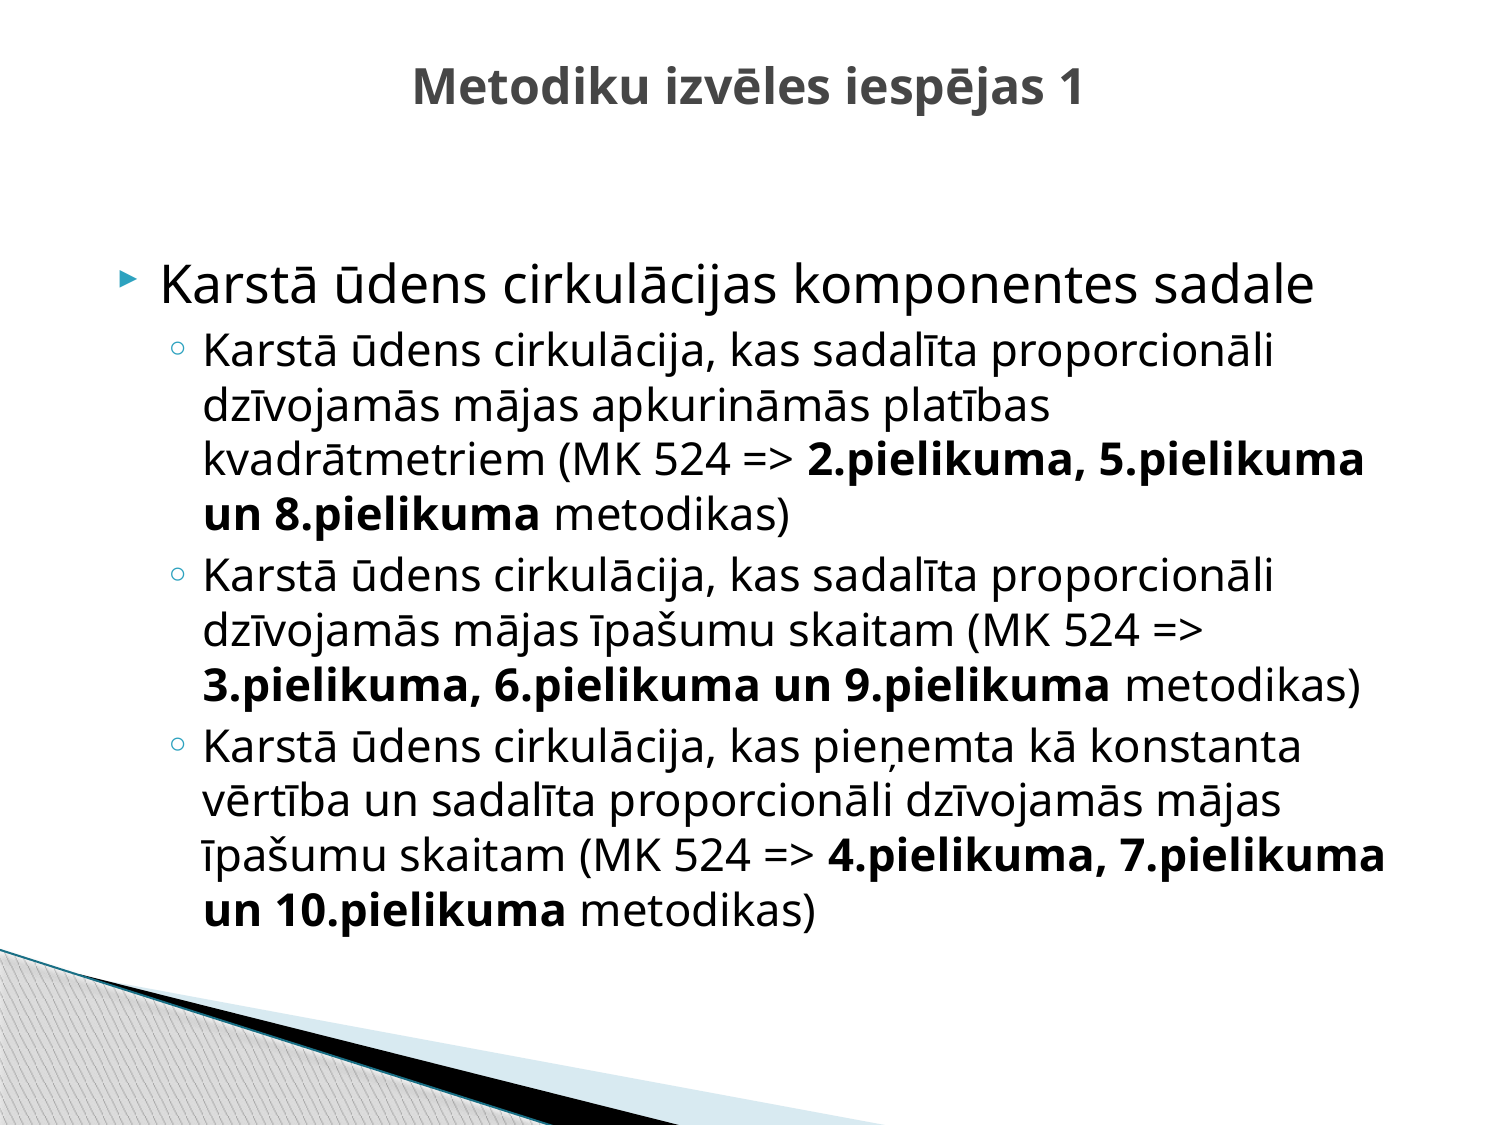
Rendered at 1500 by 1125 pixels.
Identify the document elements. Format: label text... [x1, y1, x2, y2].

list Karstā ūdens cirkulācijas komponentes sadale Karstā ūdens cirkulācija, kas sadalīta proporcionāli dzīvojamās mājas apkurināmās platības kvadrātmetriem (MK 524 => 2.pielikuma, 5.pielikuma un 8.pielikuma metodikas) Karstā ūdens cirkulācija, kas sadalīta proporcionāli dzīvojamās mājas īpašumu skaitam (MK 524 => 3.pielikuma, 6.pielikuma un 9.pielikuma metodikas) Karstā ūdens cirkulācija, kas pieņemta kā konstanta vērtība un sadalīta proporcionāli dzīvojamās mājas īpašumu skaitam (MK 524 => 4.pielikuma, 7.pielikuma un 10.pielikuma metodikas) [83, 243, 1412, 953]
title Metodiku izvēles iespējas 1 [220, 41, 1279, 127]
